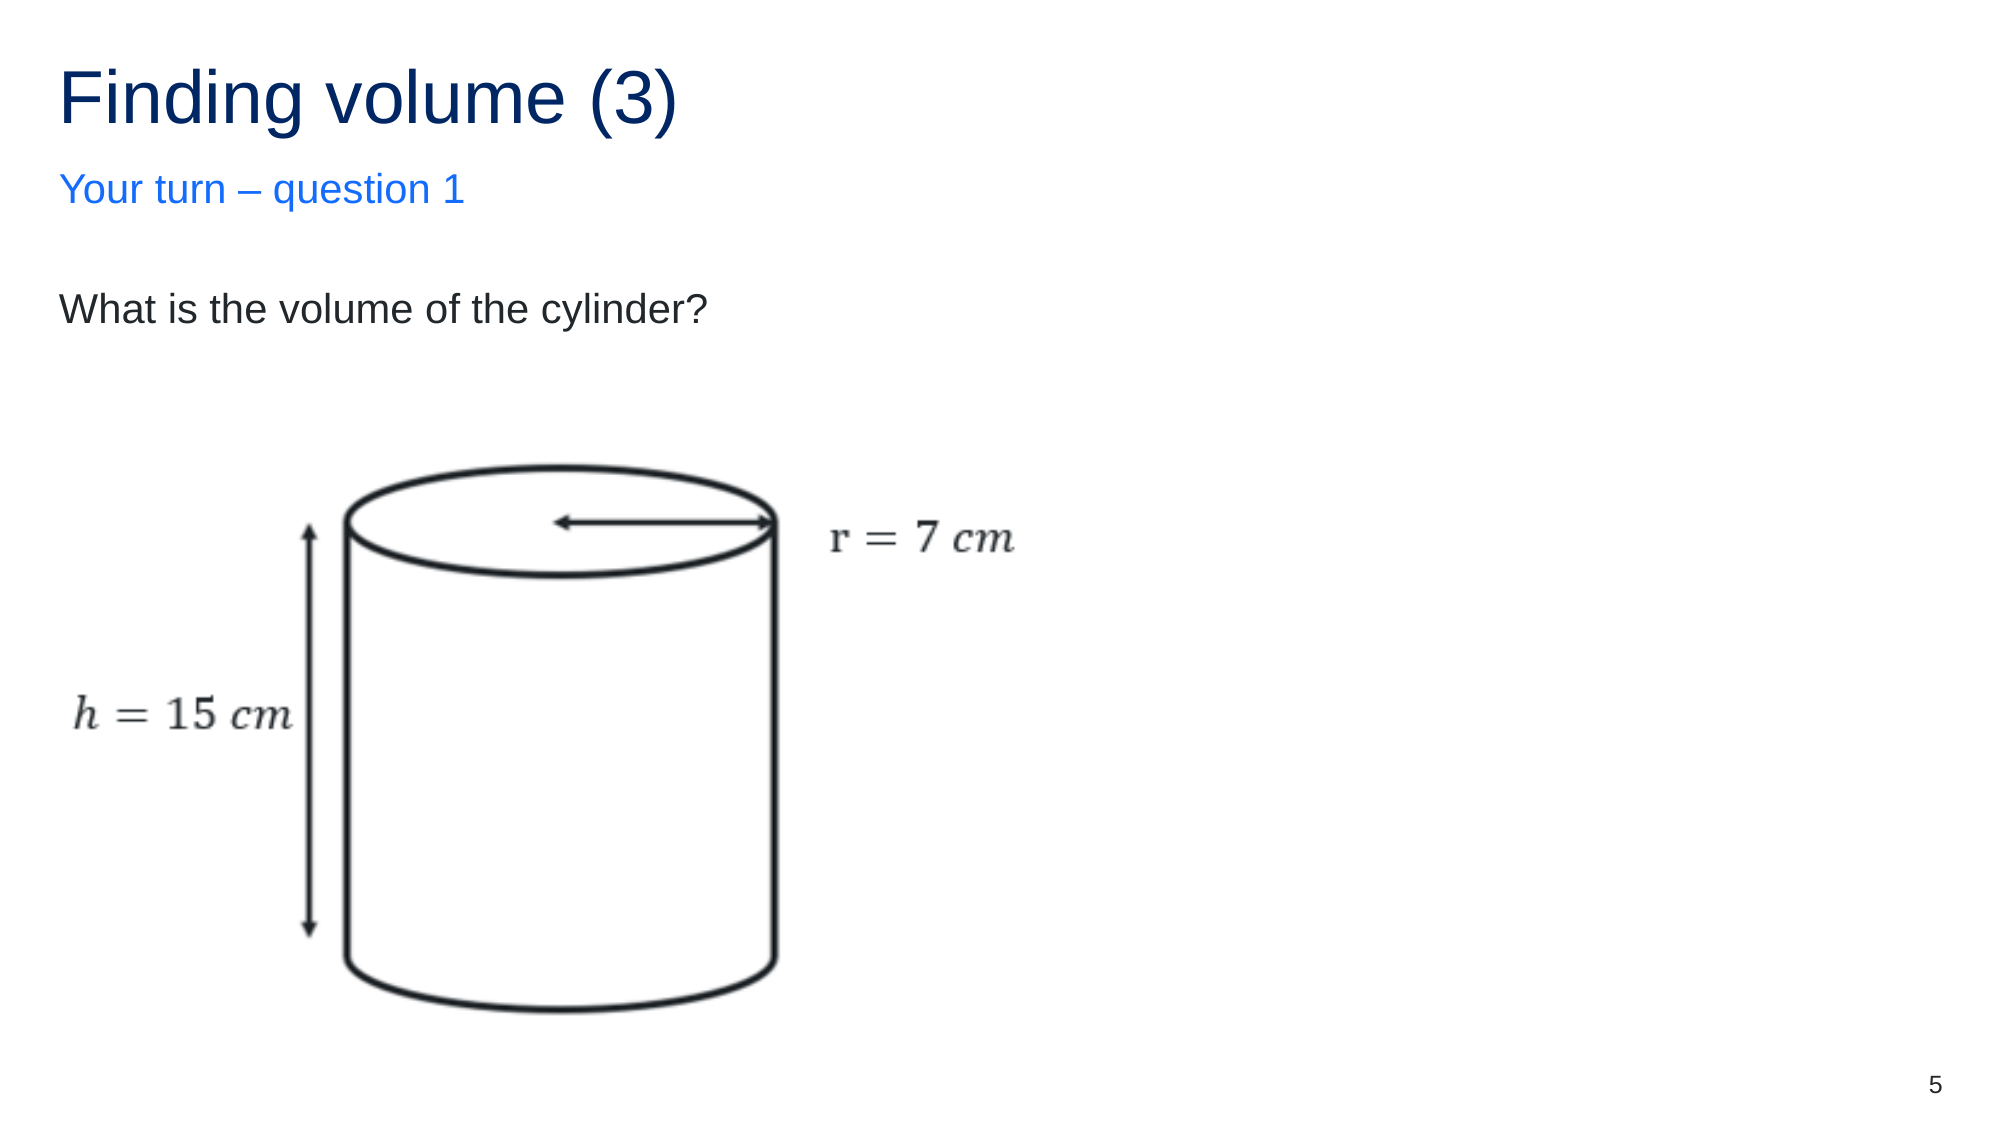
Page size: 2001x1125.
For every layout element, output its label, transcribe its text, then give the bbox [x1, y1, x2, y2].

title Finding volume (3) [59, 59, 1943, 149]
picture [58, 429, 1078, 1069]
list What is the volume of the cylinder? [59, 257, 1943, 340]
list Your turn – question 1 [59, 161, 1943, 212]
slide_number 5 [1824, 1068, 1943, 1099]
